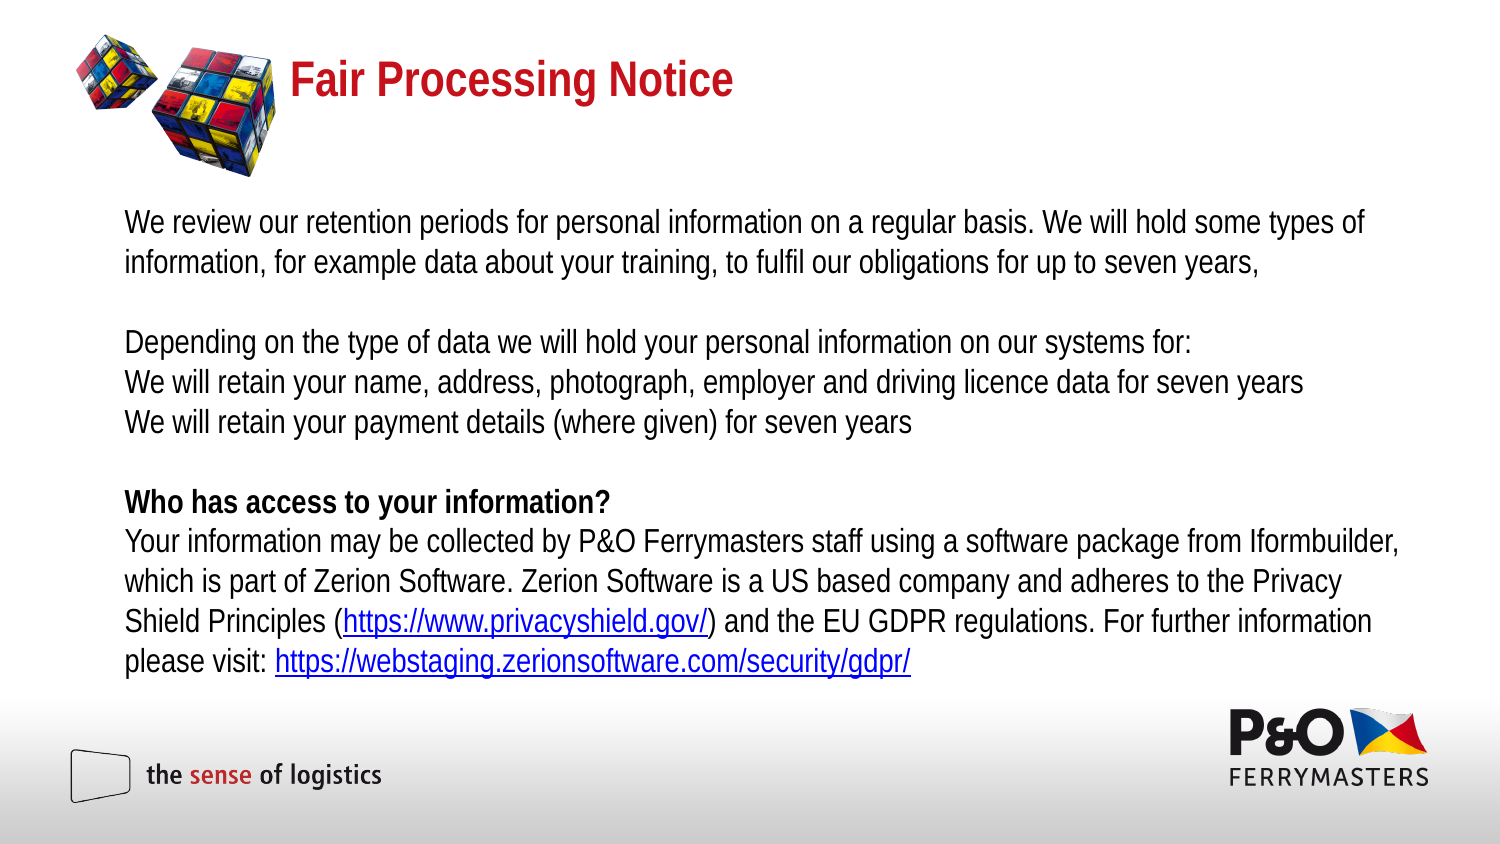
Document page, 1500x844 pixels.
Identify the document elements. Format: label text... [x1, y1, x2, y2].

text_box We review our retention periods for personal information on a regular basis. We will hold some types of information, for example data about your training, to fulfil our obligations for up to seven years, Depending on the type of data we will hold your personal information on our systems for: We will retain your name, address, photograph, employer and driving licence data for seven years We will retain your payment details (where given) for seven years Who has access to your information? Your information may be collected by P&O Ferrymasters staff using a software package from Iformbuilder, which is part of Zerion Software. Zerion Software is a US based company and adheres to the Privacy Shield Principles (https://www.privacyshield.gov/) and the EU GDPR regulations. For further information please visit: https://webstaging.zerionsoftware.com/security/gdpr/ [109, 192, 1441, 687]
picture [63, 31, 291, 183]
title Fair Processing Notice [290, 46, 1425, 114]
picture [0, 694, 1500, 844]
